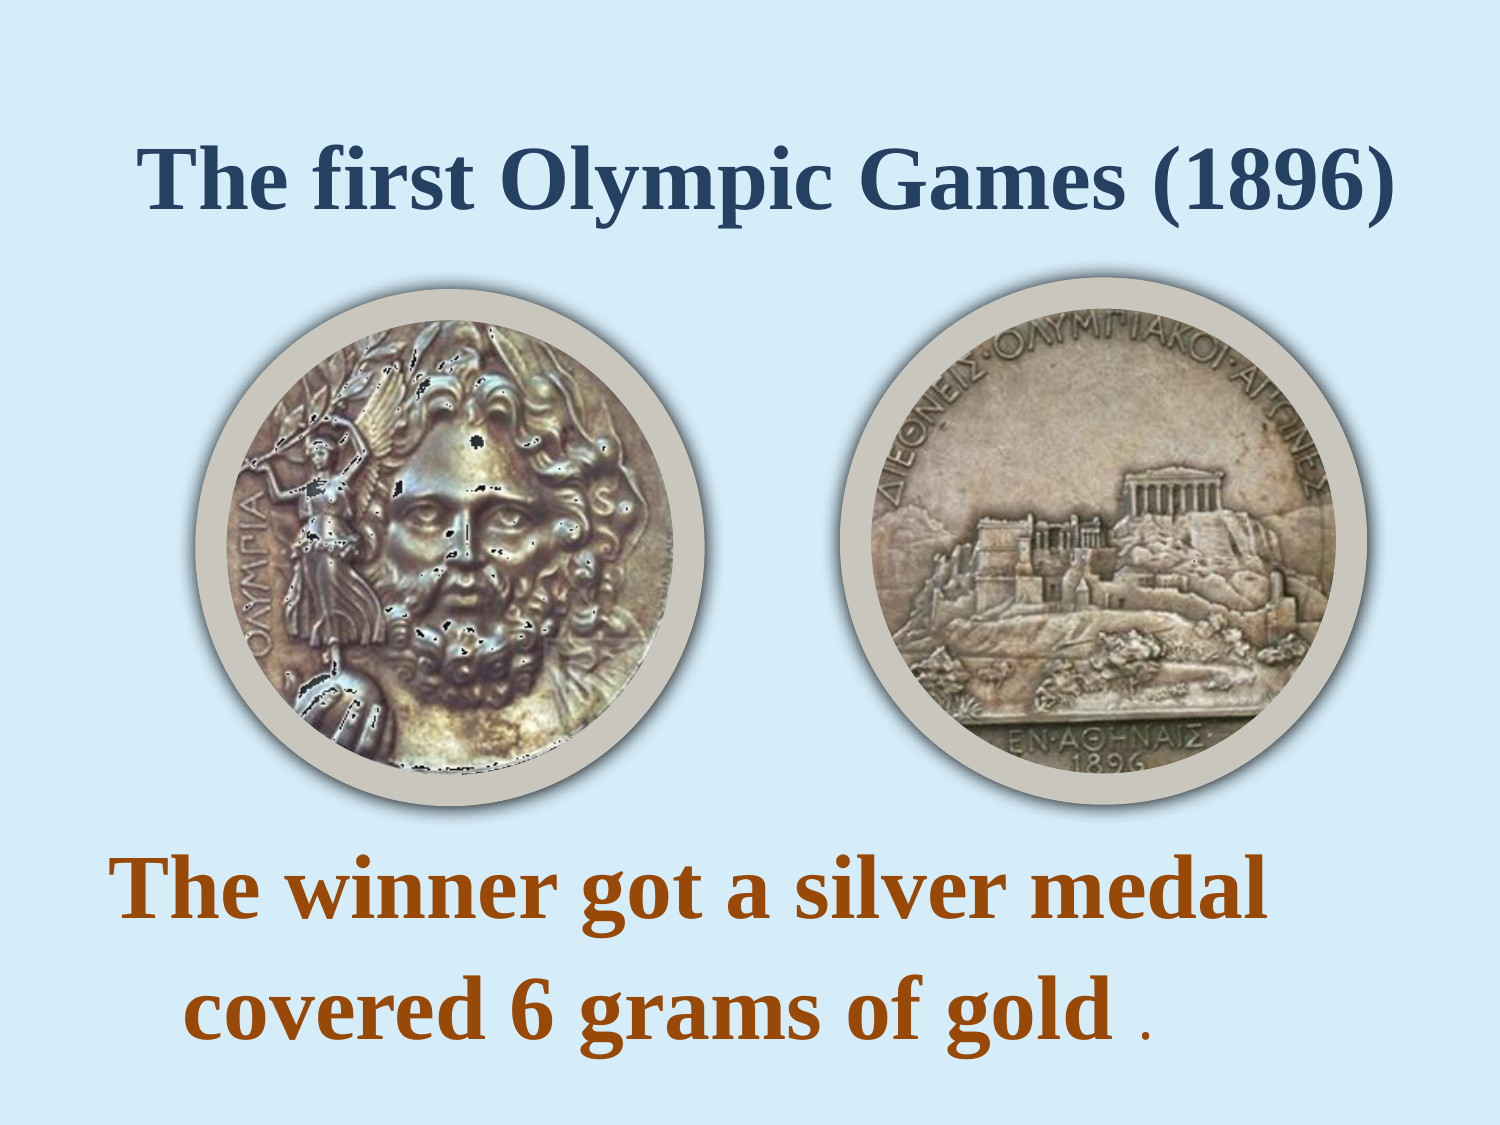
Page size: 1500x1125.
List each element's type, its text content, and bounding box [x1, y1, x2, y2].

text_box The winner got a silver medal covered 6 grams of gold . [93, 808, 1442, 941]
picture [210, 304, 690, 791]
title The first Olympic Games (1896) [52, 19, 1465, 236]
picture [855, 292, 1352, 790]
